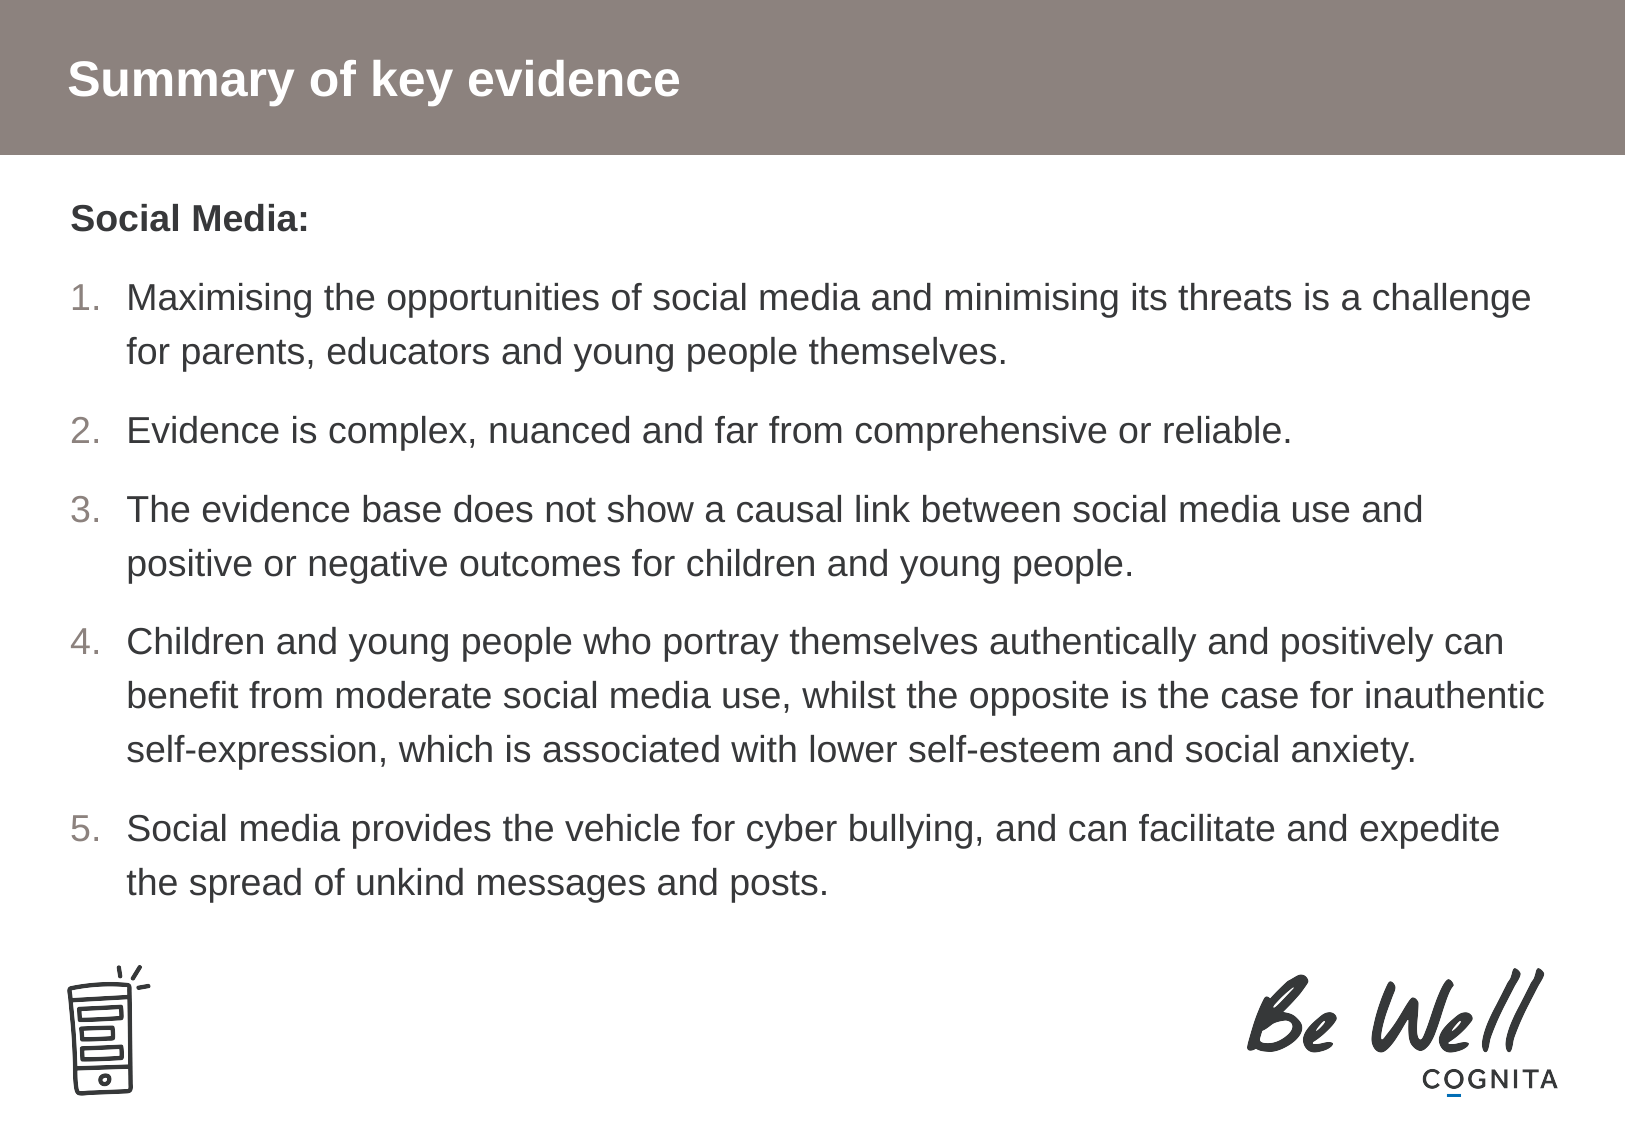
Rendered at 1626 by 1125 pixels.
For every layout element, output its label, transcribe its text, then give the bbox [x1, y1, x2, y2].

picture [66, 964, 152, 1097]
picture [1247, 968, 1558, 1097]
list Social Media: Maximising the opportunities of social media and minimising its threats is a challenge for parents, educators and young people themselves. Evidence is complex, nuanced and far from comprehensive or reliable. The evidence base does not show a causal link between social media use and positive or negative outcomes for children and young people. Children and young people who portray themselves authentically and positively can benefit from moderate social media use, whilst the opposite is the case for inauthentic self-expression, which is associated with lower self-esteem and social anxiety. Social media provides the vehicle for cyber bullying, and can facilitate and expedite the spread of unkind messages and posts. [66, 170, 1559, 952]
title Summary of key evidence [66, 17, 1559, 137]
